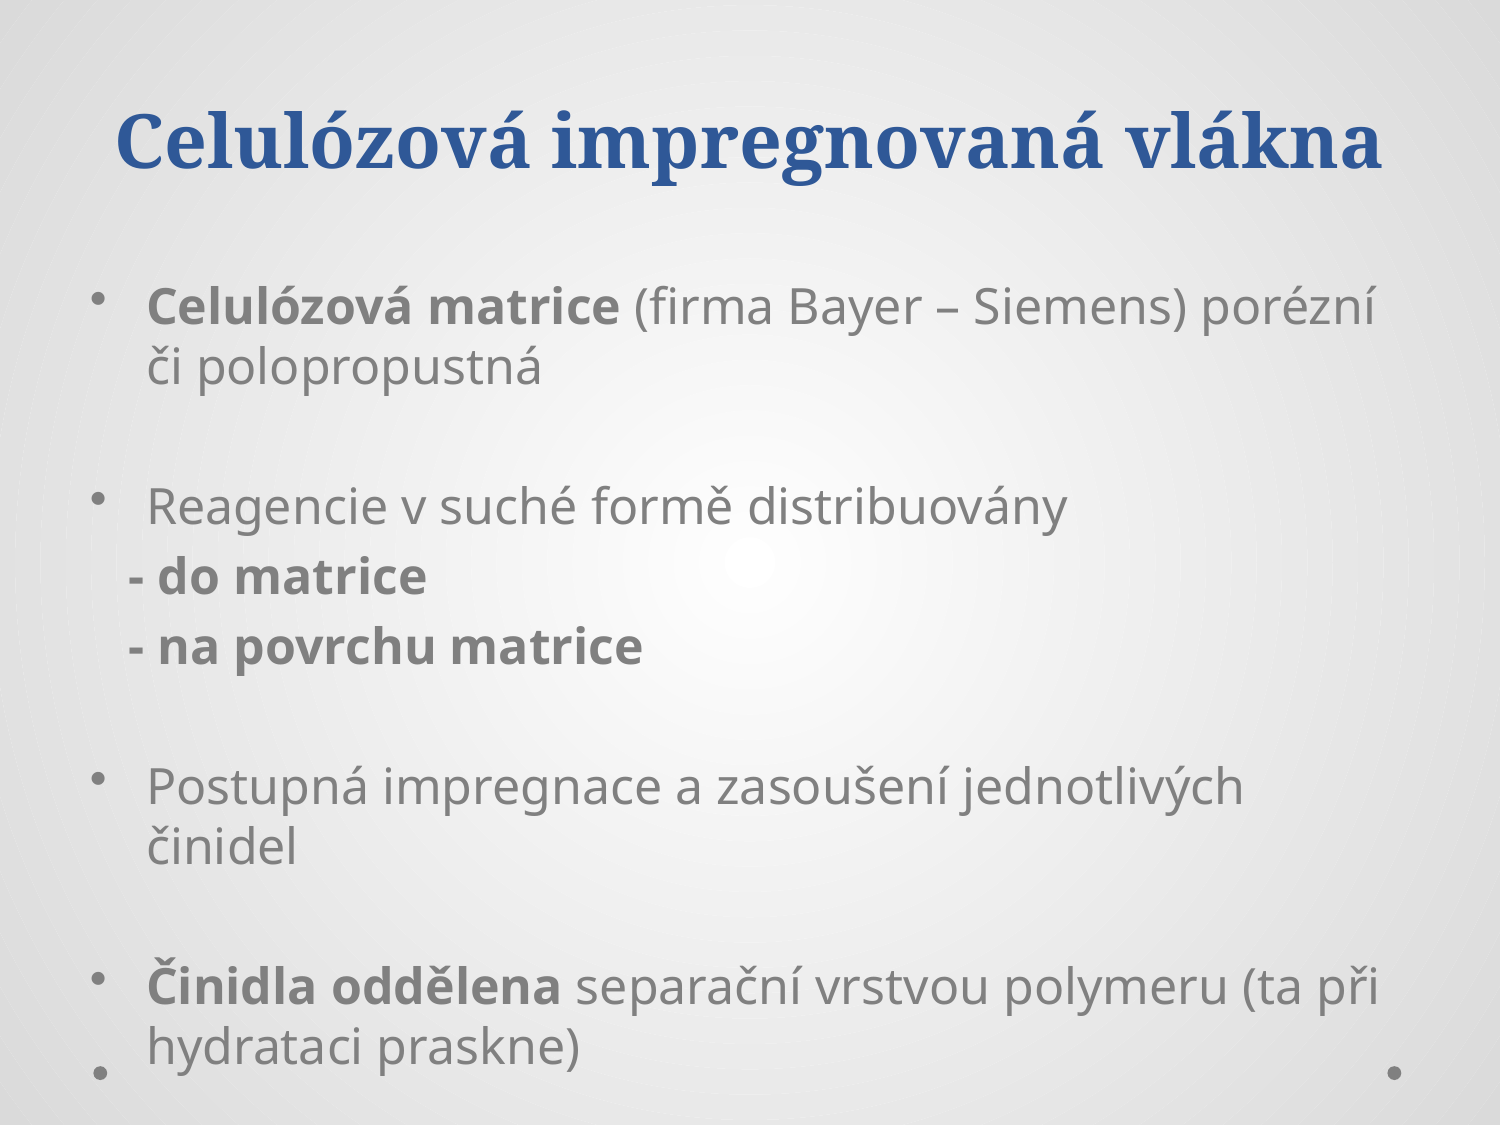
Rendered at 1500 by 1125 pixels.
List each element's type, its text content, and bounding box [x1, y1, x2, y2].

text_box Celulózová impregnovaná vlákna [74, 45, 1425, 233]
text_box Celulózová matrice (firma Bayer – Siemens) porézní či polopropustná Reagencie v suché formě distribuovány - do matrice - na povrchu matrice Postupná impregnace a zasoušení jednotlivých činidel Činidla oddělena separační vrstvou polymeru (ta při hydrataci praskne) [74, 267, 1425, 1083]
